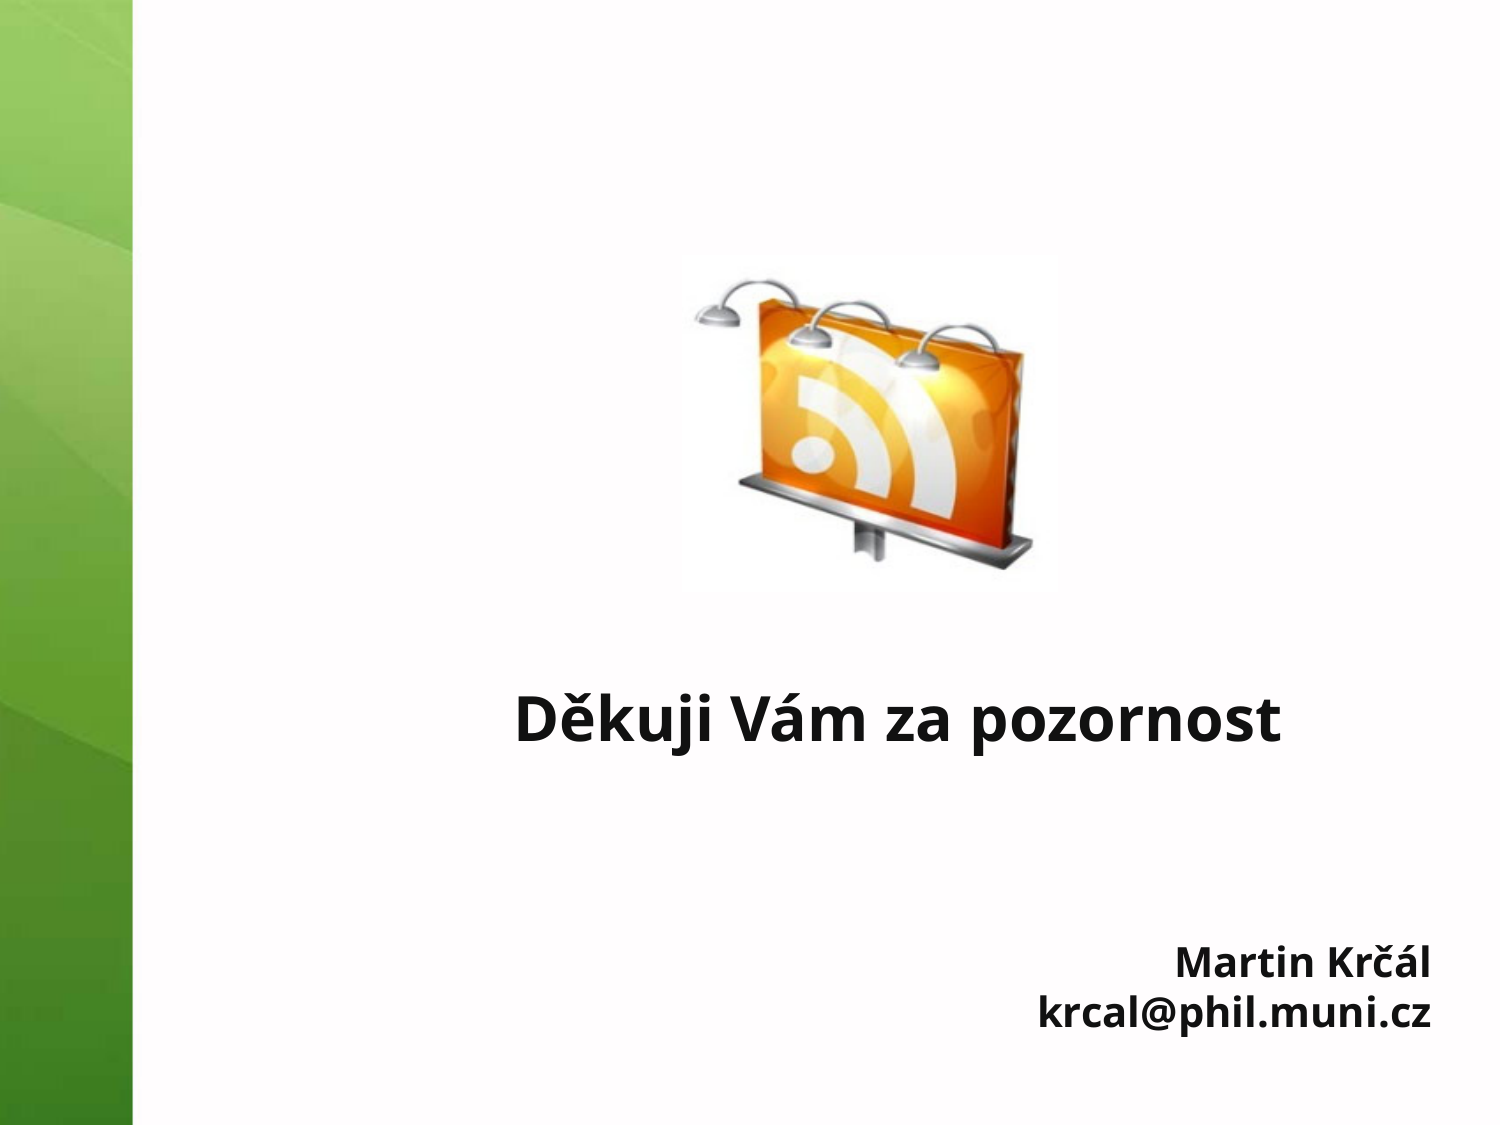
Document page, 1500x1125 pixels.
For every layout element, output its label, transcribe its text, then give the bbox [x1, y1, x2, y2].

list Děkuji Vám za pozornost [373, 657, 1424, 775]
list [682, 255, 1058, 592]
picture [0, 0, 1500, 1125]
text_box Martin Krčál krcal@phil.muni.cz [797, 928, 1447, 1044]
